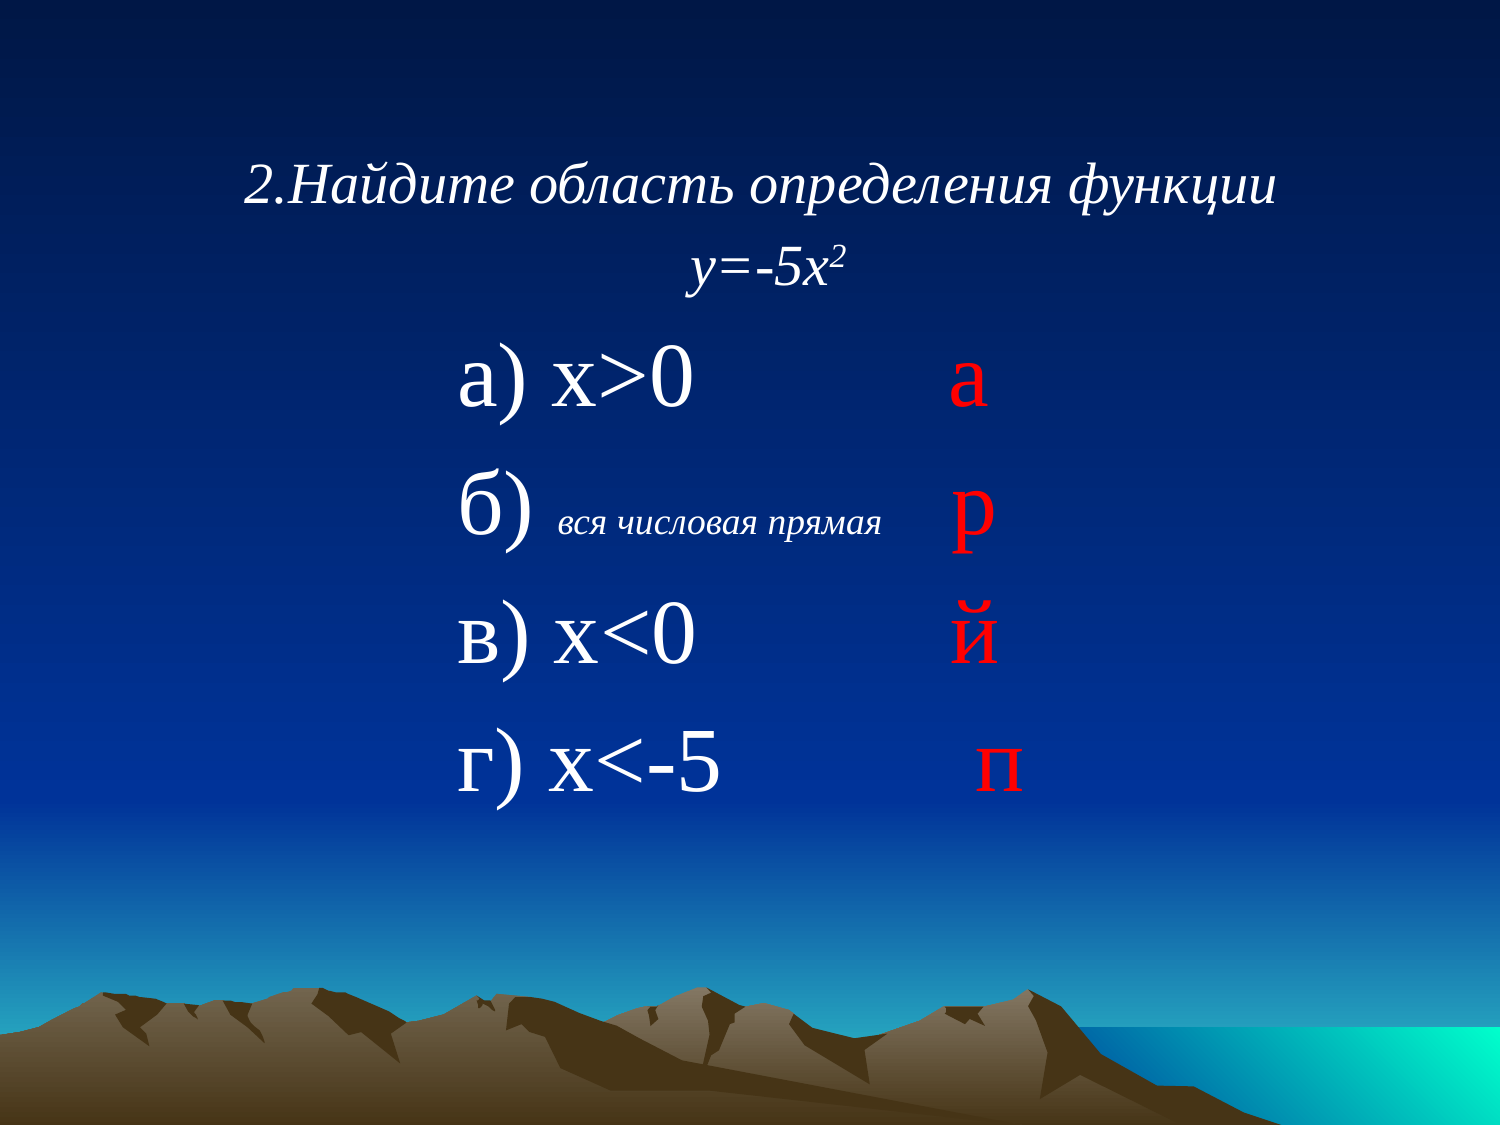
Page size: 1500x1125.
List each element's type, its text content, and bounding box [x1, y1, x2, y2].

list 2.Найдите область определения функции у=-5х2 а) х>0 а б) вся числовая прямая р в) х<0 й г) х<-5 п [74, 137, 1426, 1125]
